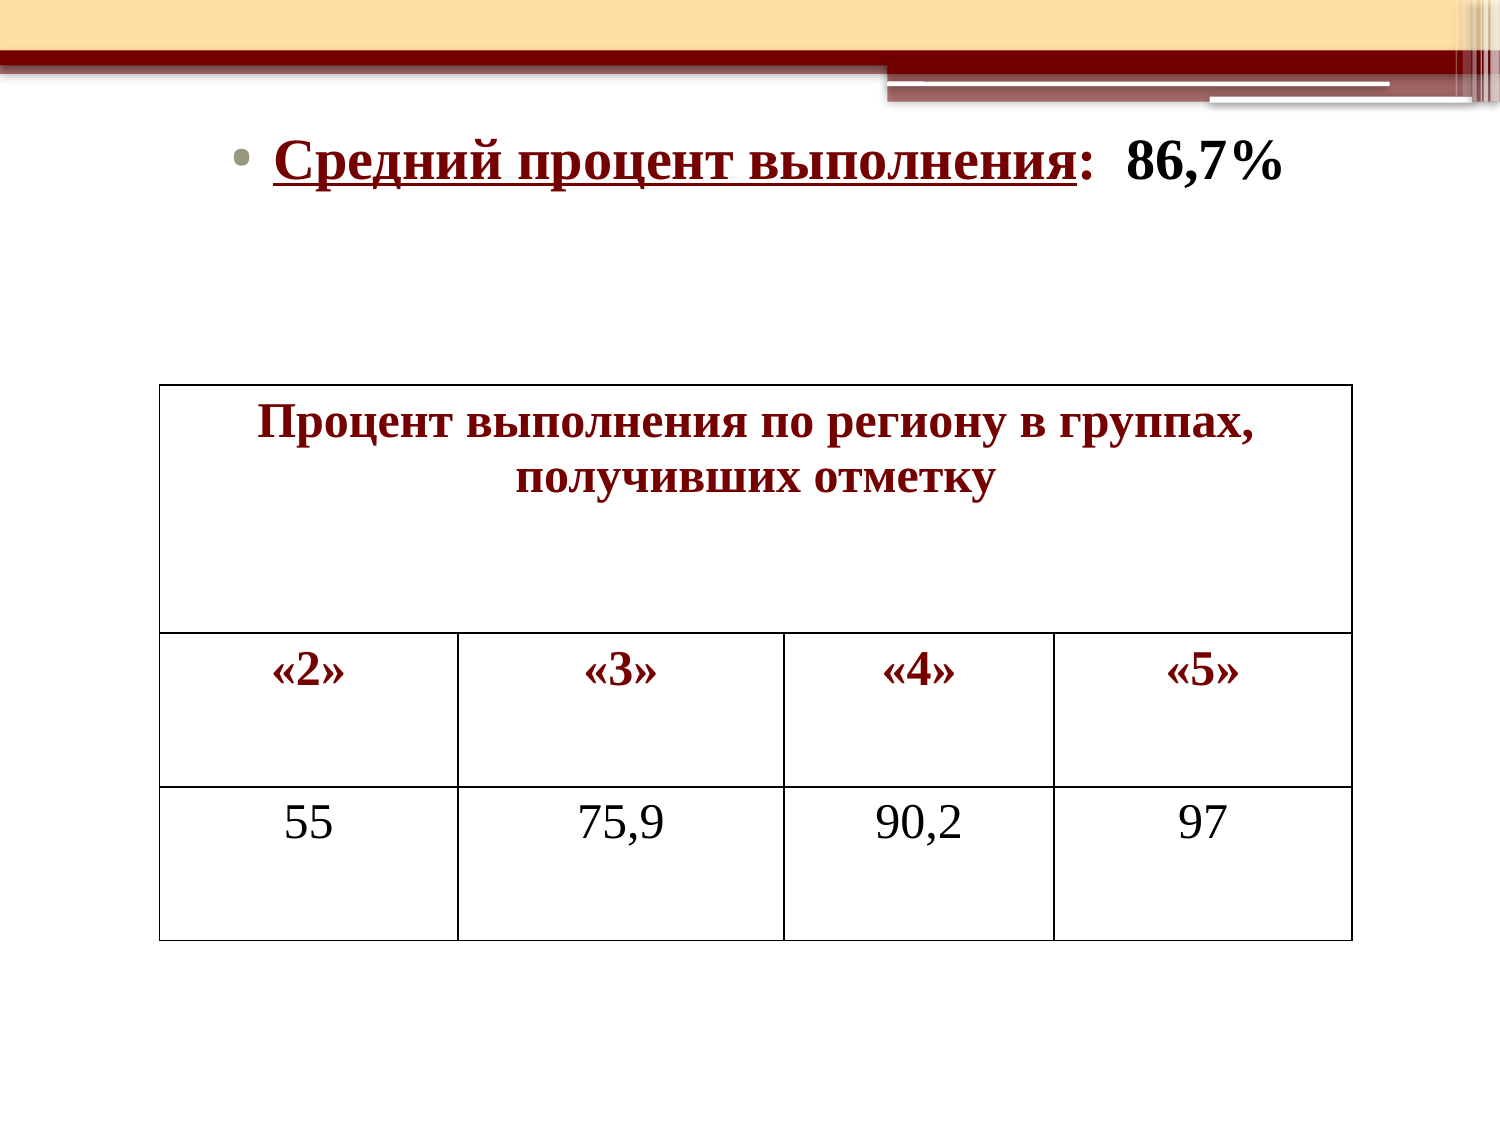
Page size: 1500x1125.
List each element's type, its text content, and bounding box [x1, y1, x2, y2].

table_cell «2» [160, 634, 457, 786]
table_cell «5» [1055, 634, 1351, 786]
table_cell 55 [160, 788, 457, 940]
list Средний процент выполнения: 86,7% [75, 113, 1425, 1079]
table_cell «4» [785, 634, 1053, 786]
table_cell 90,2 [785, 788, 1053, 940]
table_cell 75,9 [459, 788, 783, 940]
table_cell 97 [1055, 788, 1351, 940]
table_cell «3» [459, 634, 783, 786]
table_header Процент выполнения по региону в группах, получивших отметку [160, 386, 1351, 632]
